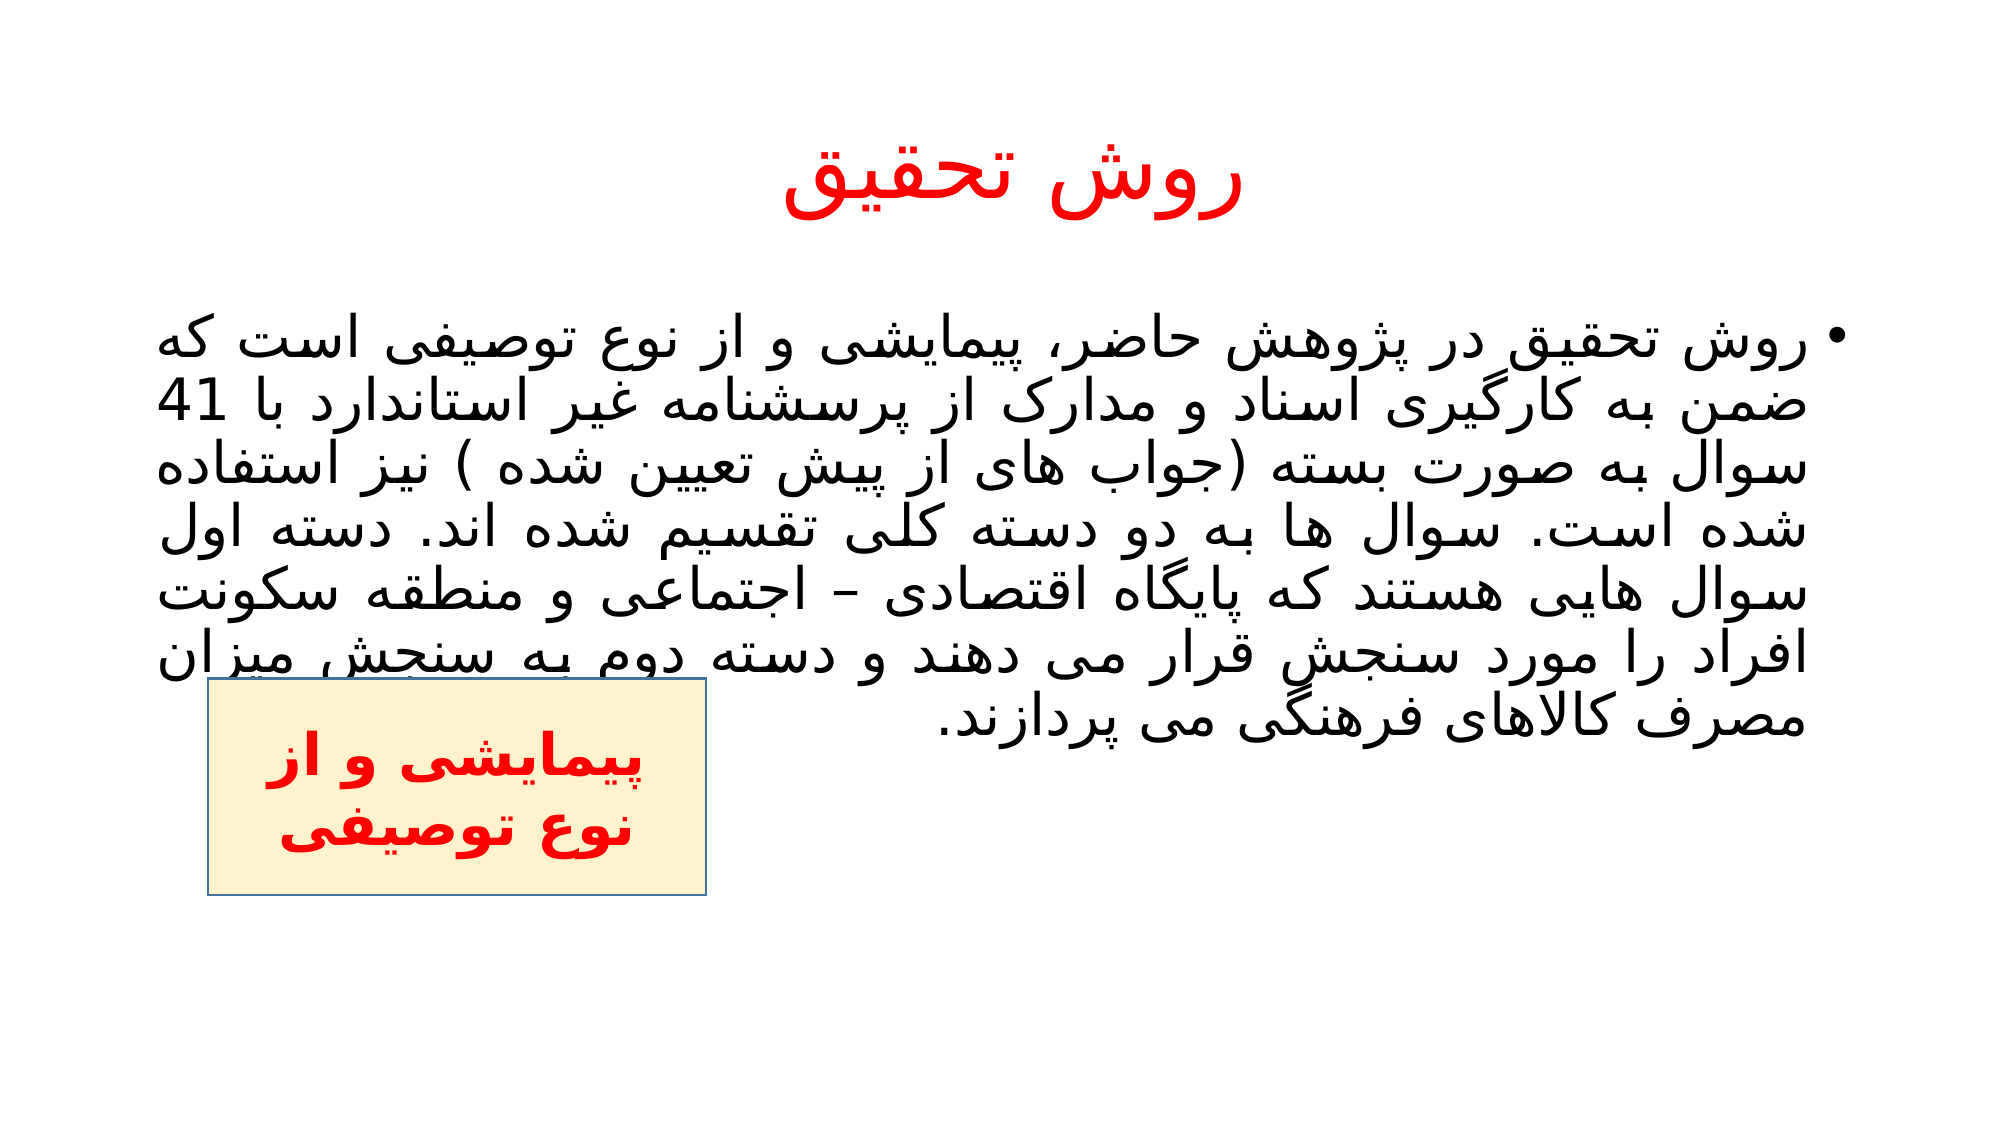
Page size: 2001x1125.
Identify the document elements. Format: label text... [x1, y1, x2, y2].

title روش تحقیق [137, 59, 1863, 278]
list روش تحقیق در پژوهش حاضر، پیمایشی و از نوع توصیفی است که ضمن به کارگیری اسناد و مدارک از پرسشنامه غیر استاندارد با 41 سوال به صورت بسته (جواب های از پیش تعیین شده ) نیز استفاده شده است. سوال ها به دو دسته کلی تقسیم شده اند. دسته اول سوال هایی هستند که پایگاه اقتصادی – اجتماعی و منطقه سکونت افراد را مورد سنجش قرار می دهند و دسته دوم به سنجش میزان مصرف کالاهای فرهنگی می پردازند. [137, 299, 1863, 1014]
text_box پیمایشی و از نوع توصیفی [207, 677, 707, 896]
